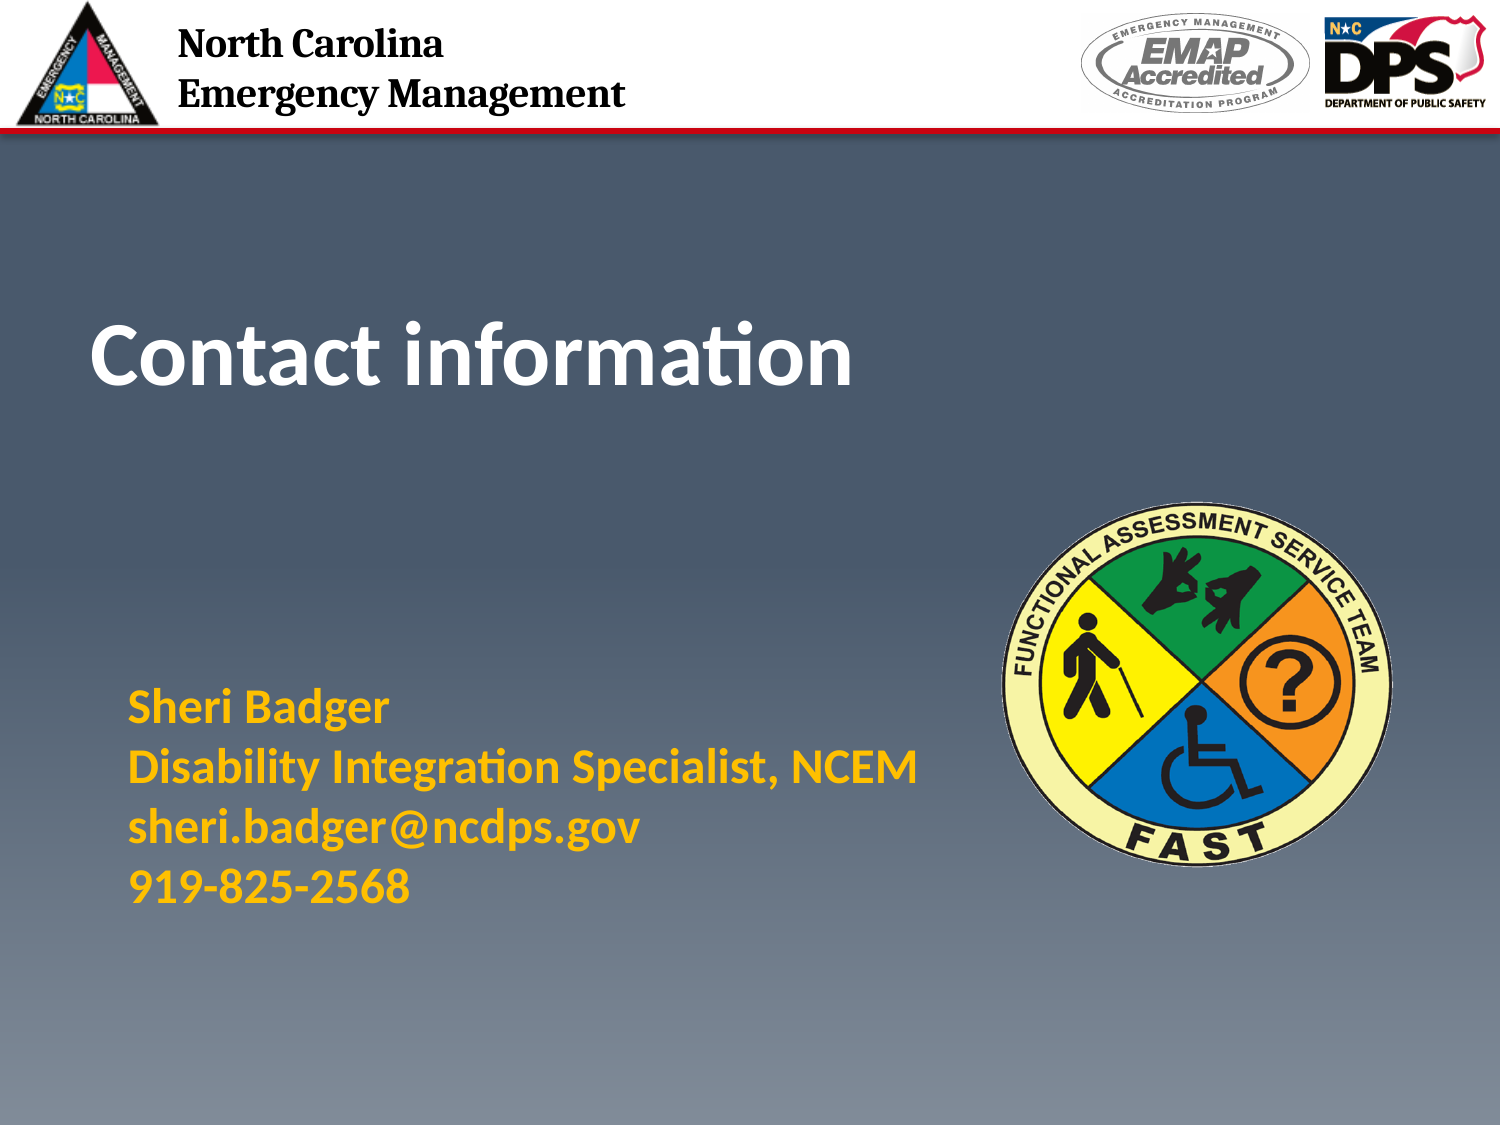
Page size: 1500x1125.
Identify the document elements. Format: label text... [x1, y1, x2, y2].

picture [10, 0, 163, 131]
text_box Sheri Badger Disability Integration Specialist, NCEM sheri.badger@ncdps.gov 919-825-2568 [112, 424, 988, 1125]
title Contact information [75, 174, 1425, 413]
picture [1312, 4, 1500, 120]
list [999, 495, 1400, 896]
picture [1081, 13, 1310, 113]
